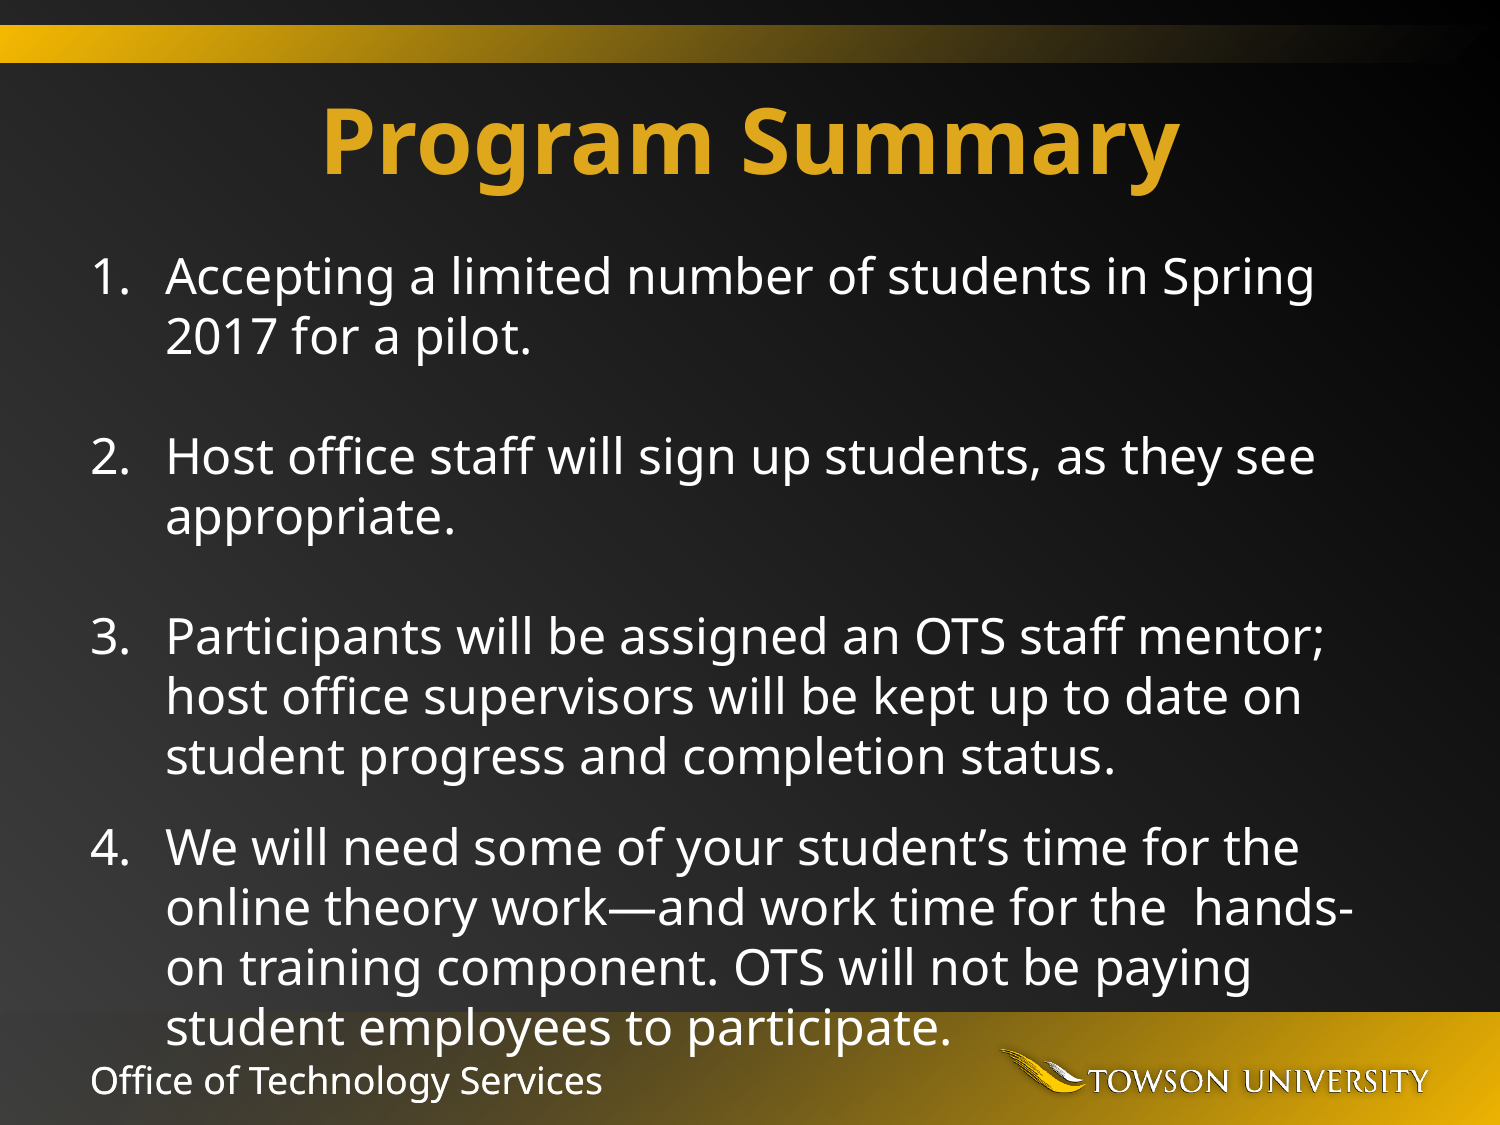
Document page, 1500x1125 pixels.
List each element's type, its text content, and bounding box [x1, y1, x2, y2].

title Program Summary [74, 62, 1426, 213]
list Accepting a limited number of students in Spring 2017 for a pilot. Host office staff will sign up students, as they see appropriate. Participants will be assigned an OTS staff mentor; host office supervisors will be kept up to date on student progress and completion status. We will need some of your student’s time for the online theory work—and work time for the hands-on training component. OTS will not be paying student employees to participate. [74, 237, 1426, 1001]
picture [999, 1049, 1429, 1093]
